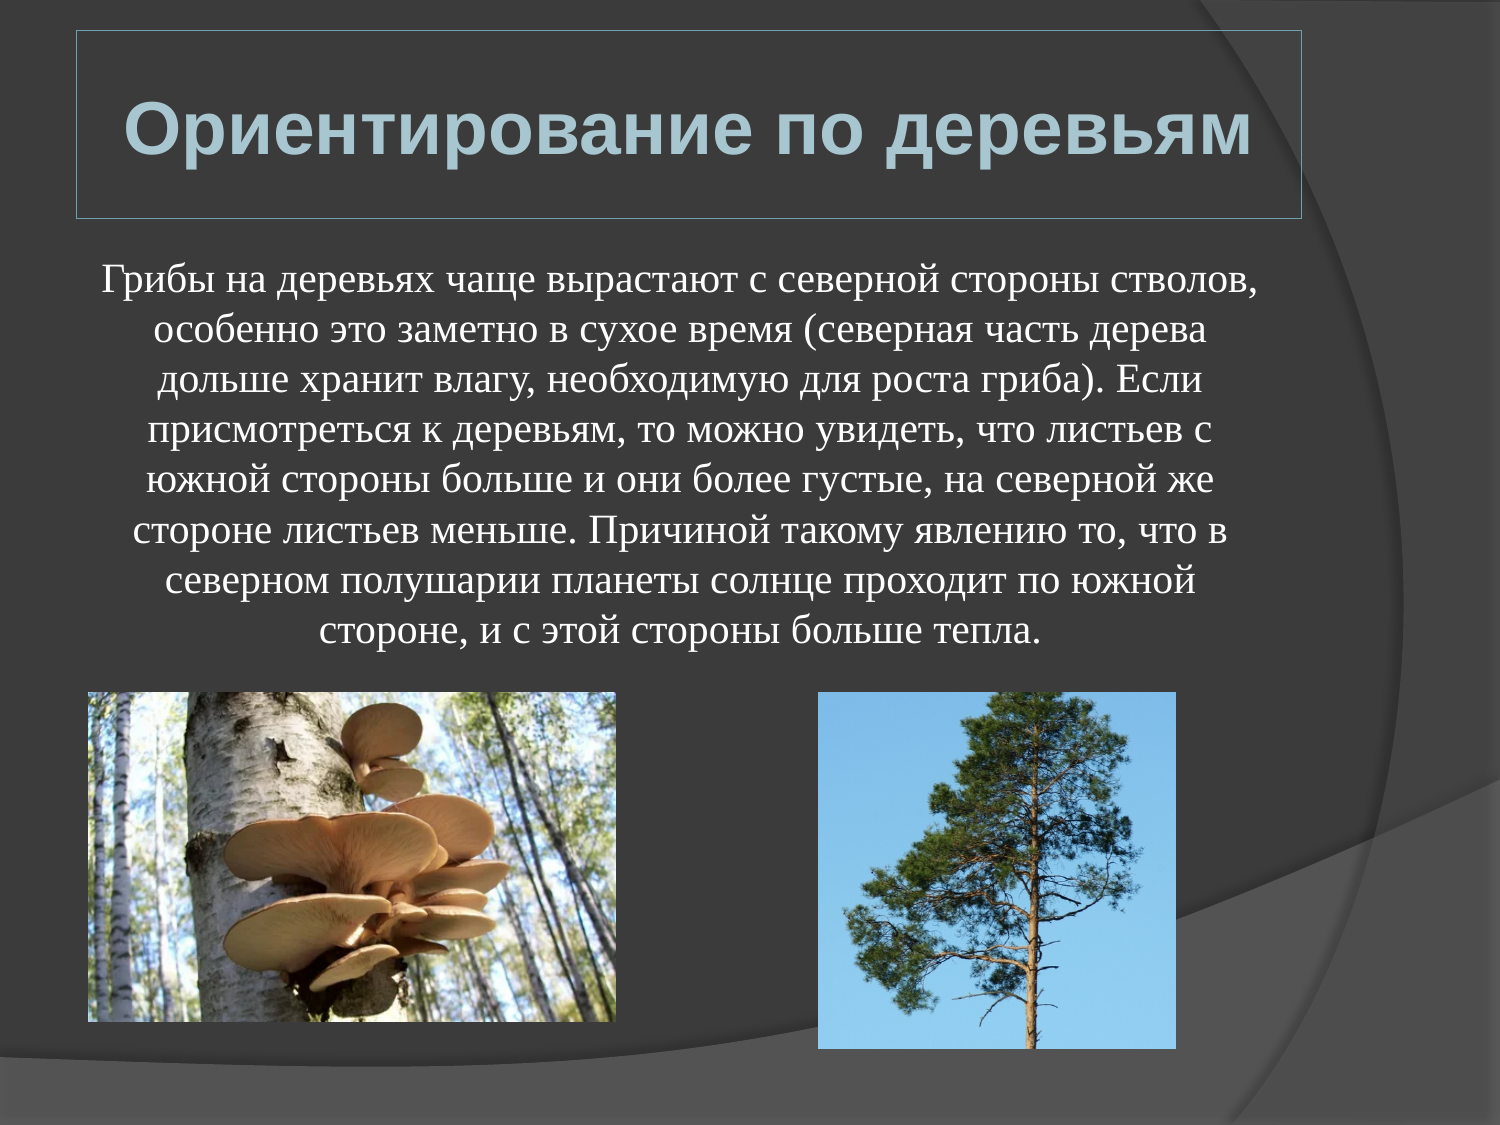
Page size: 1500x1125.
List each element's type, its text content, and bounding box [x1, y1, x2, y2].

picture [818, 692, 1176, 1050]
title Ориентирование по деревьям [76, 30, 1302, 219]
picture [88, 692, 617, 1023]
list Грибы на деревьях чаще вырастают с северной стороны стволов, особенно это заметно в сухое время (северная часть дерева дольше хранит влагу, необходимую для роста гриба). Если присмотреться к деревьям, то можно увидеть, что листьев с южной стороны больше и они более густые, на северной же стороне листьев меньше. Причиной такому явлению то, что в северном полушарии планеты солнце проходит по южной стороне, и с этой стороны больше тепла. [64, 243, 1290, 681]
